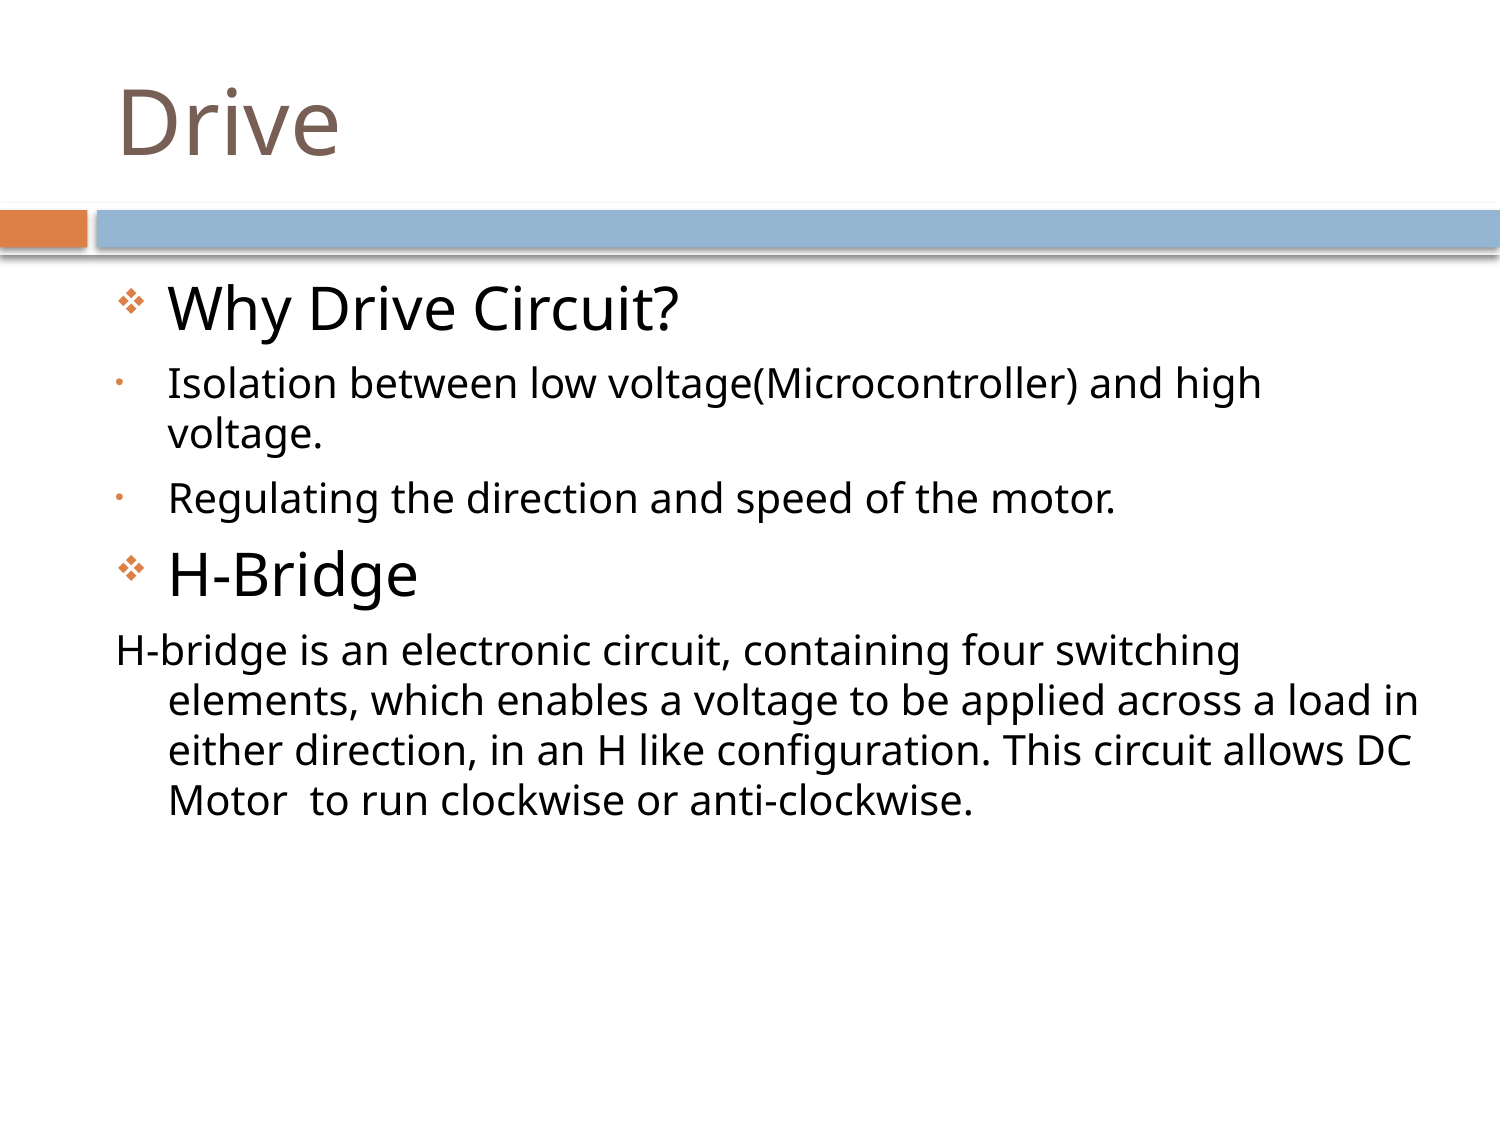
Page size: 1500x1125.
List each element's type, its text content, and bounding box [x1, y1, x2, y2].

list Why Drive Circuit? Isolation between low voltage(Microcontroller) and high voltage. Regulating the direction and speed of the motor. H-Bridge H-bridge is an electronic circuit, containing four switching elements, which enables a voltage to be applied across a load in either direction, in an H like configuration. This circuit allows DC Motor to run clockwise or anti-clockwise. [100, 262, 1438, 1000]
title Drive [100, 37, 1438, 200]
